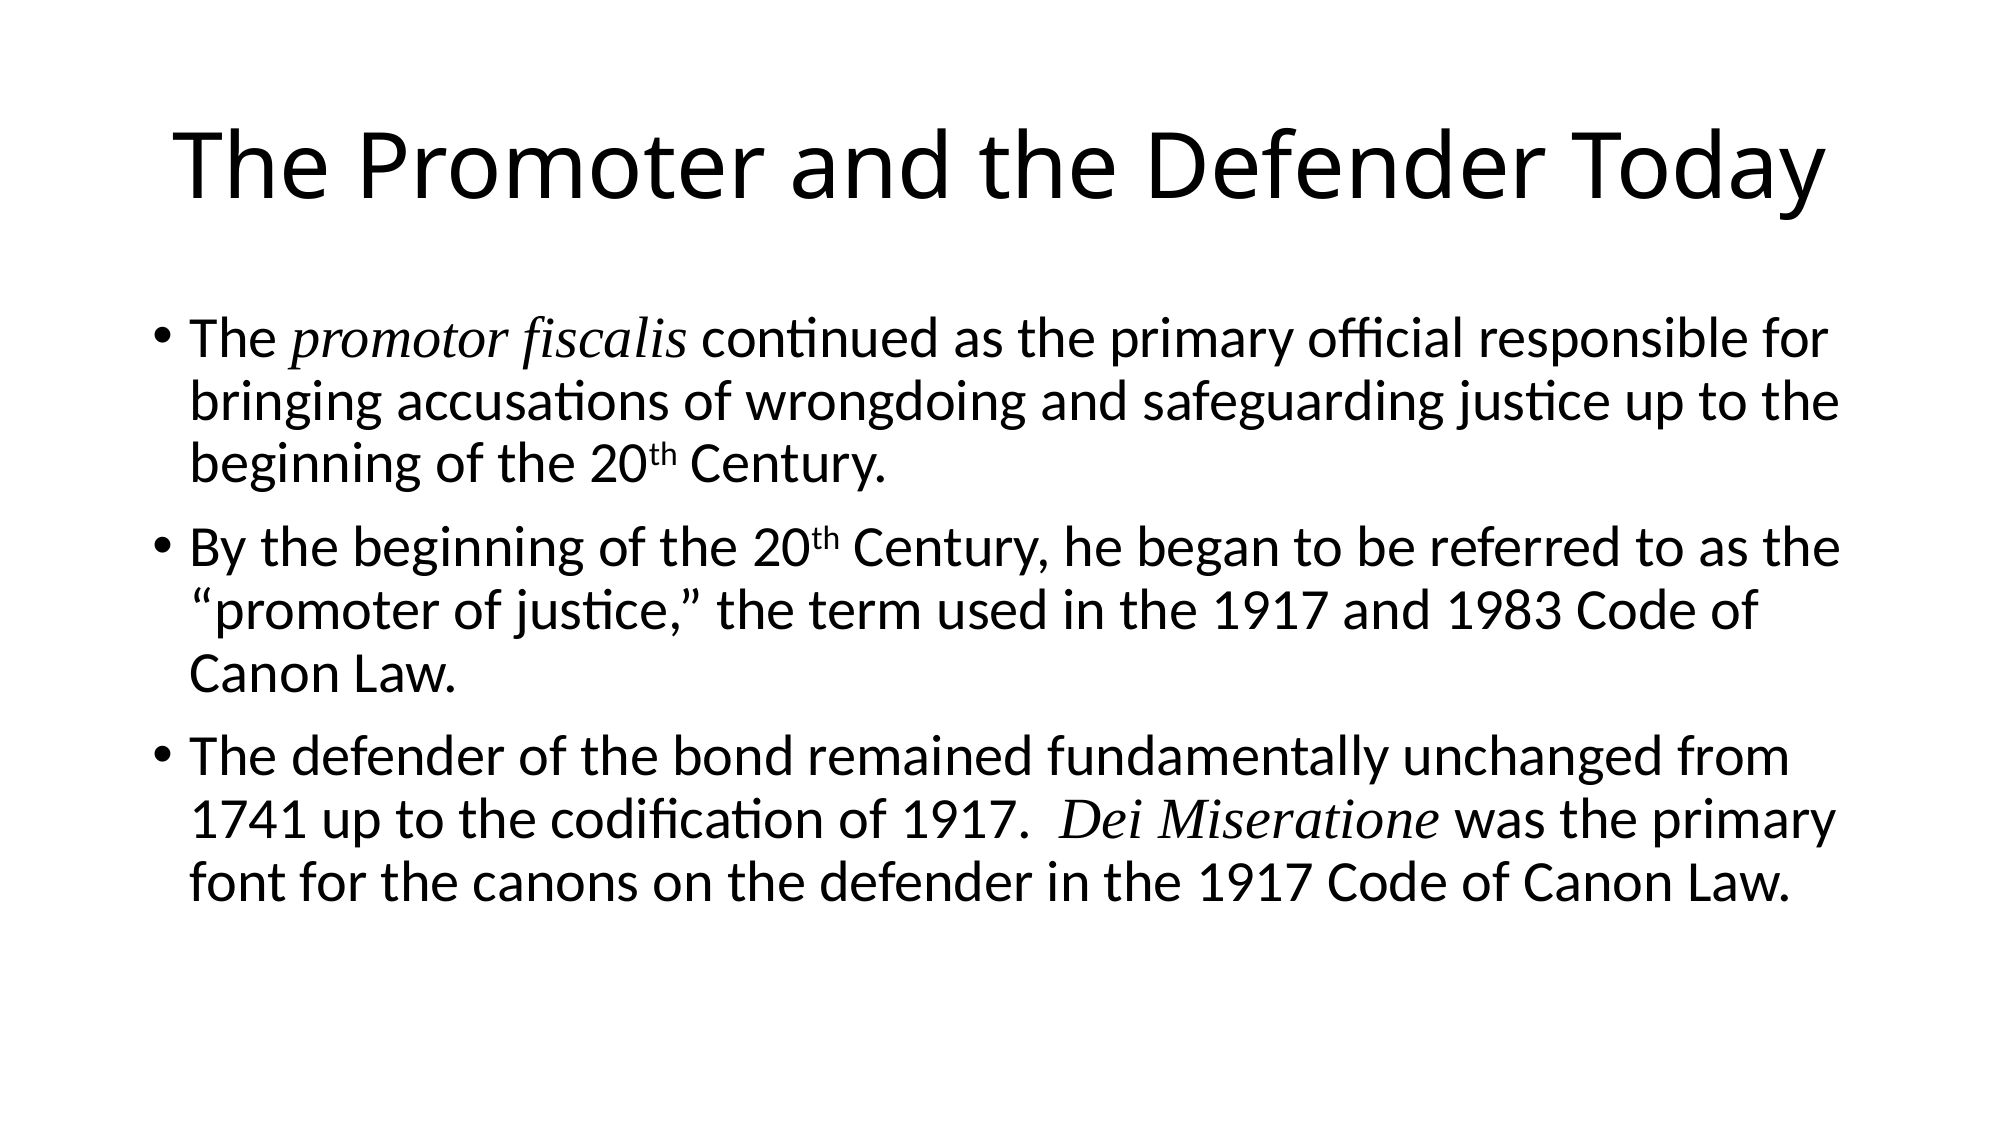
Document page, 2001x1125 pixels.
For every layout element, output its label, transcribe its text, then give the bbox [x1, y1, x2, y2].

list The promotor fiscalis continued as the primary official responsible for bringing accusations of wrongdoing and safeguarding justice up to the beginning of the 20th Century. By the beginning of the 20th Century, he began to be referred to as the “promoter of justice,” the term used in the 1917 and 1983 Code of Canon Law. The defender of the bond remained fundamentally unchanged from 1741 up to the codification of 1917. Dei Miseratione was the primary font for the canons on the defender in the 1917 Code of Canon Law. [137, 299, 1863, 1014]
title The Promoter and the Defender Today [137, 59, 1863, 278]
